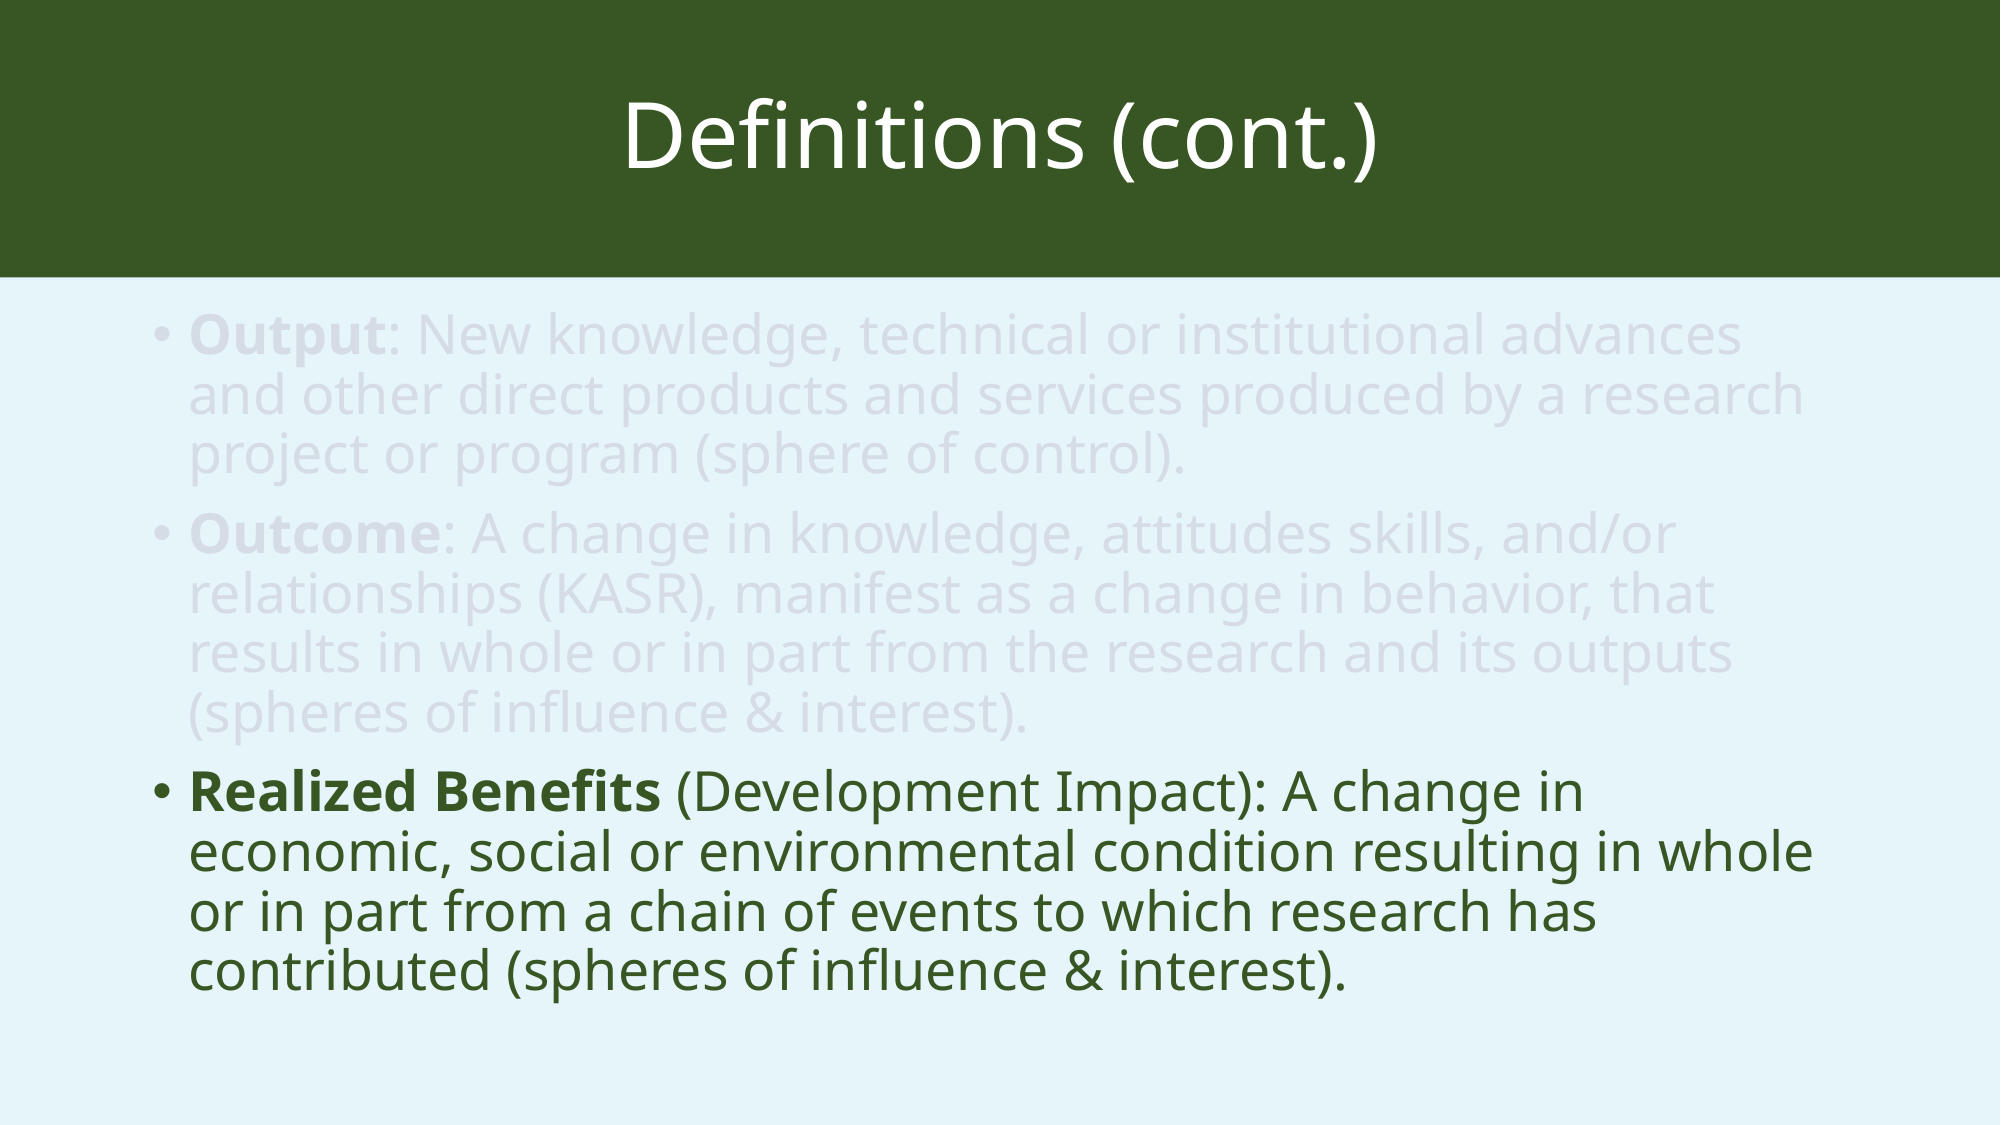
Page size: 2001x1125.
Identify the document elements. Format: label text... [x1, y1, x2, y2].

title Definitions (cont.) [0, 0, 2000, 278]
list Output: New knowledge, technical or institutional advances and other direct products and services produced by a research project or program (sphere of control). Outcome: A change in knowledge, attitudes skills, and/or relationships (KASR), manifest as a change in behavior, that results in whole or in part from the research and its outputs (spheres of influence & interest). Realized Benefits (Development Impact): A change in economic, social or environmental condition resulting in whole or in part from a chain of events to which research has contributed (spheres of influence & interest). [137, 299, 1863, 1014]
